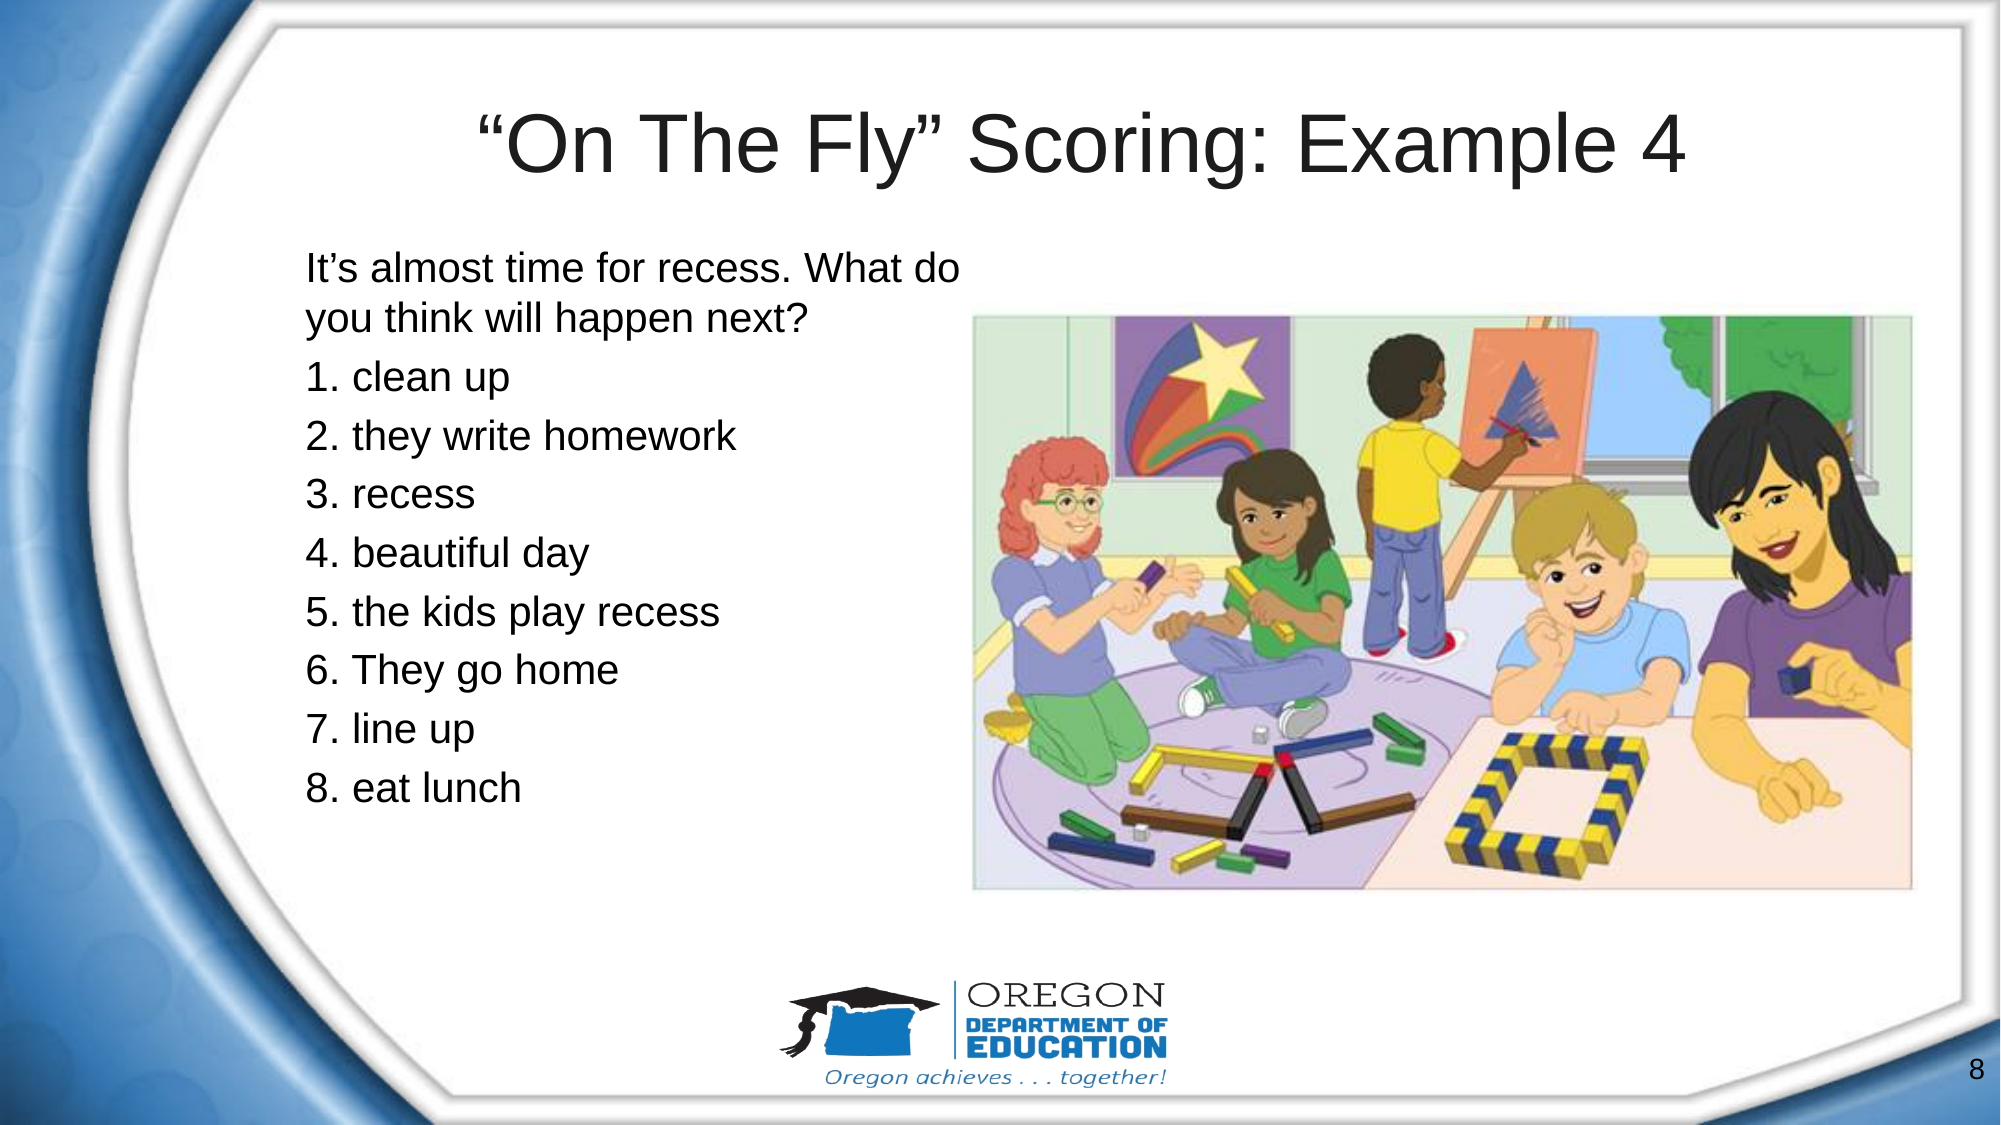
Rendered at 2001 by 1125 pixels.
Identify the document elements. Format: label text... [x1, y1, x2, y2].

slide_number 8 [1550, 1042, 2000, 1103]
list It’s almost time for recess. What do you think will happen next? 1. clean up 2. they write homework 3. recess 4. beautiful day 5. the kids play recess 6. They go home 7. line up 8. eat lunch [290, 232, 1051, 826]
title “On The Fly” Scoring: Example 4 [183, 45, 1984, 233]
picture [0, 0, 2001, 1125]
